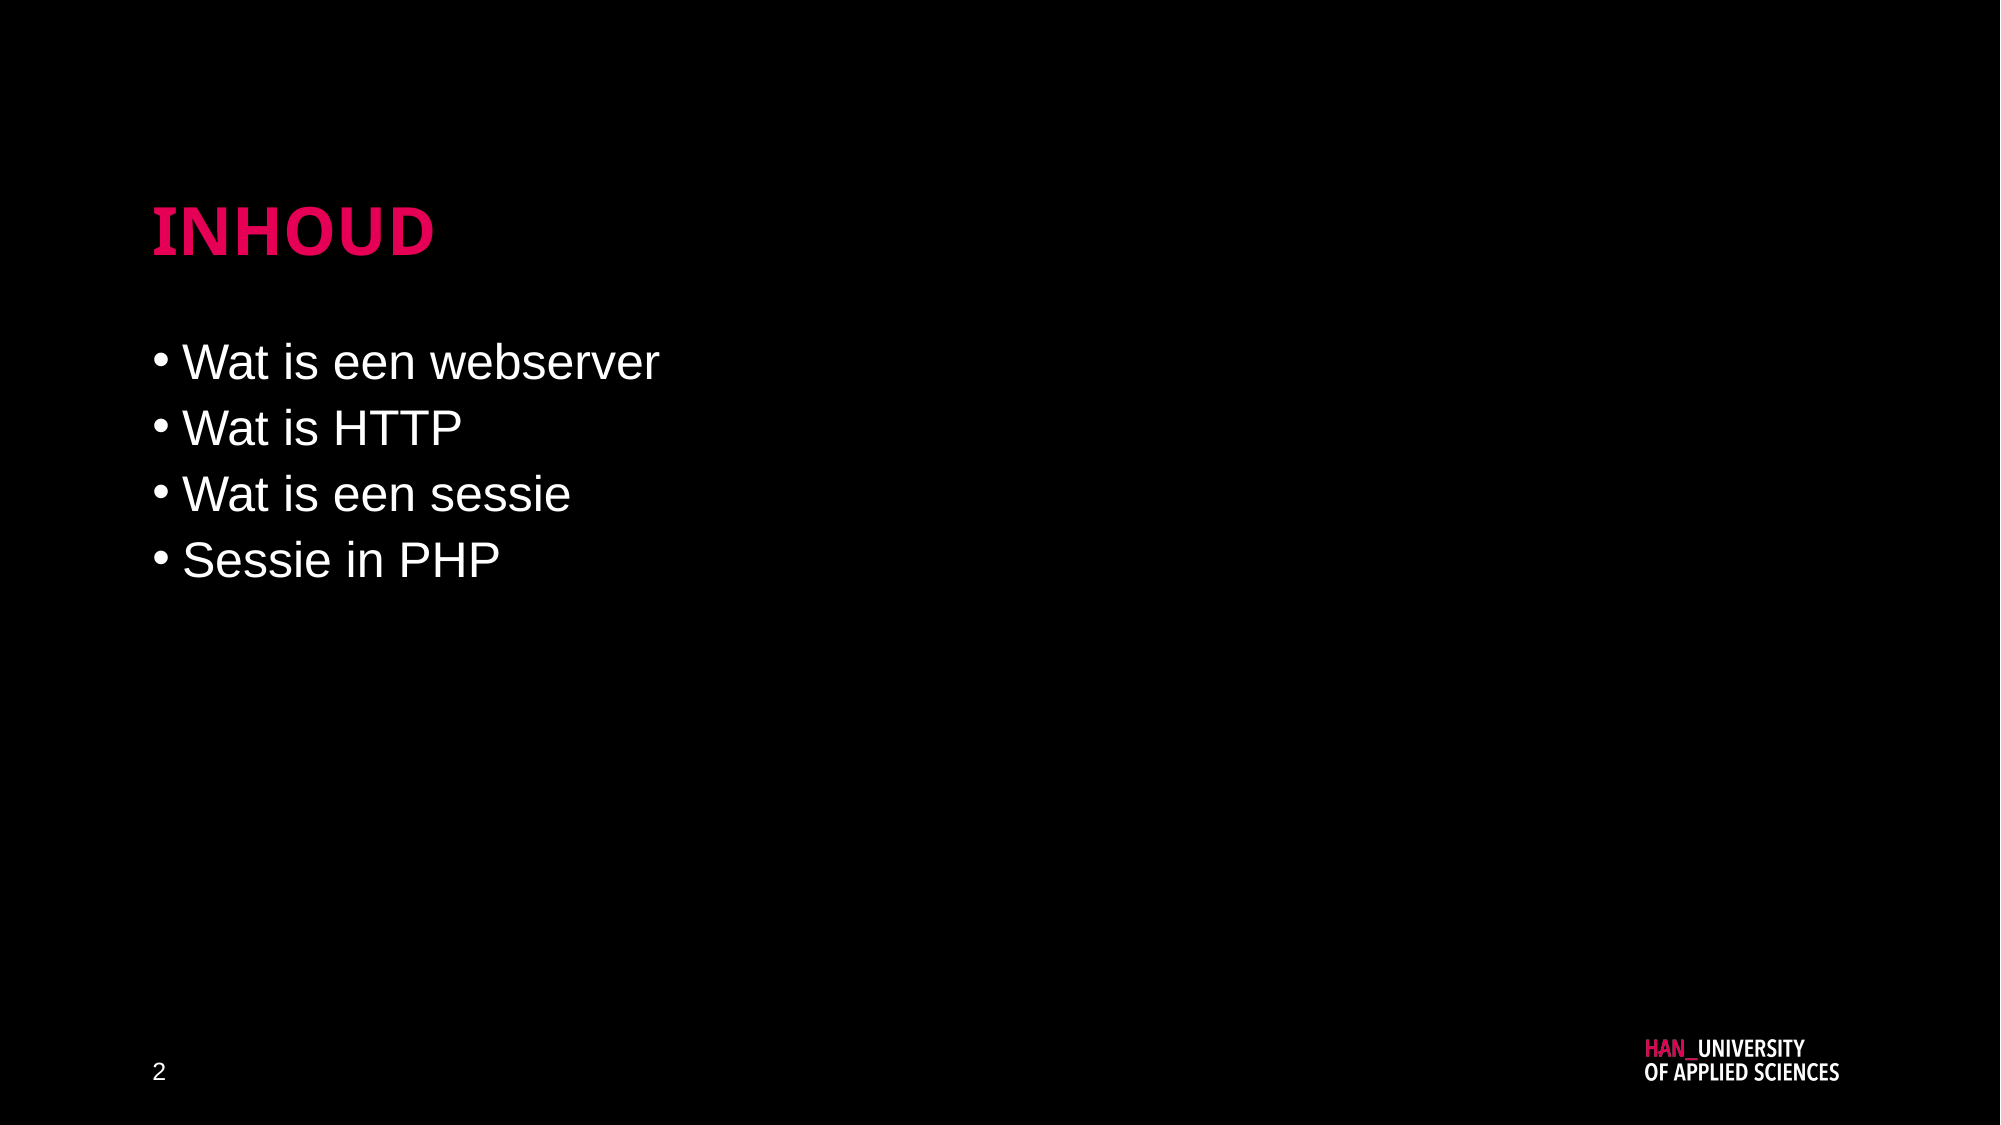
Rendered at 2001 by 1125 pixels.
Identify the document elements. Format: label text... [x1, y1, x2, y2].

title Inhoud [137, 59, 1863, 278]
list Wat is een webserver Wat is HTTP Wat is een sessie Sessie in PHP [137, 315, 1863, 1013]
slide_number 2 [137, 1040, 320, 1101]
picture [1645, 1039, 1839, 1081]
